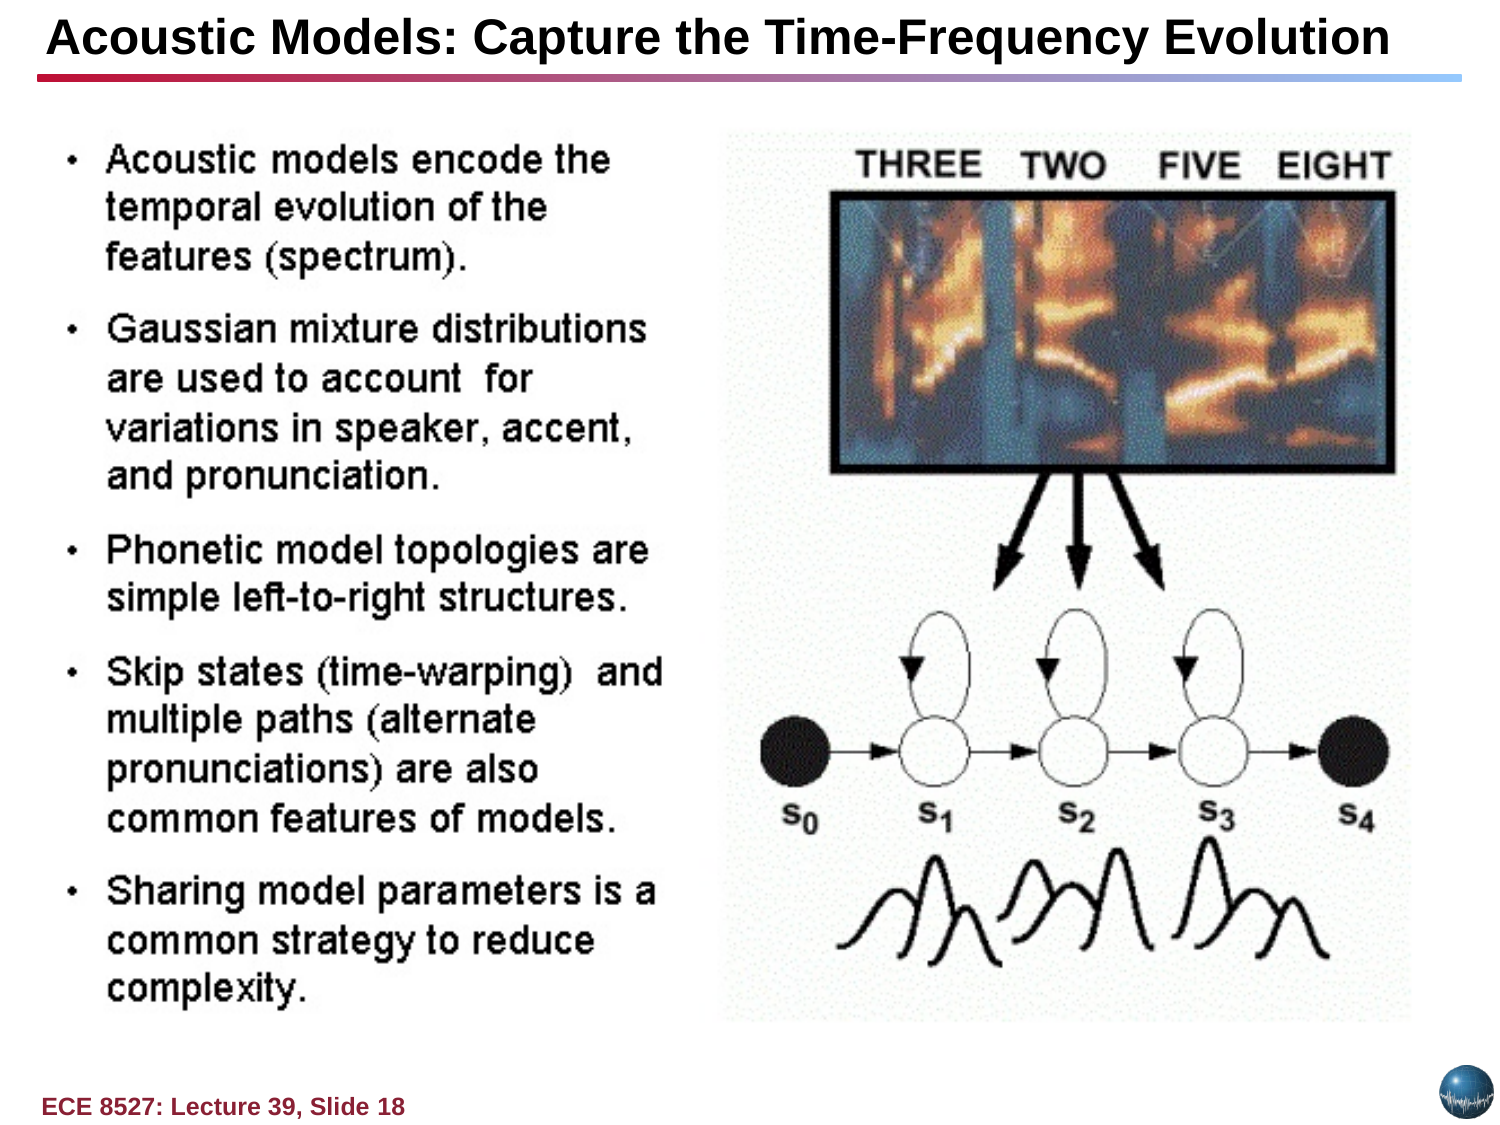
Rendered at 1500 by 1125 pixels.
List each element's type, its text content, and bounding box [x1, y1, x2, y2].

picture [46, 114, 1456, 1035]
picture [1439, 1065, 1494, 1119]
text_box Acoustic Models: Capture the Time-Frequency Evolution [0, 0, 1500, 73]
